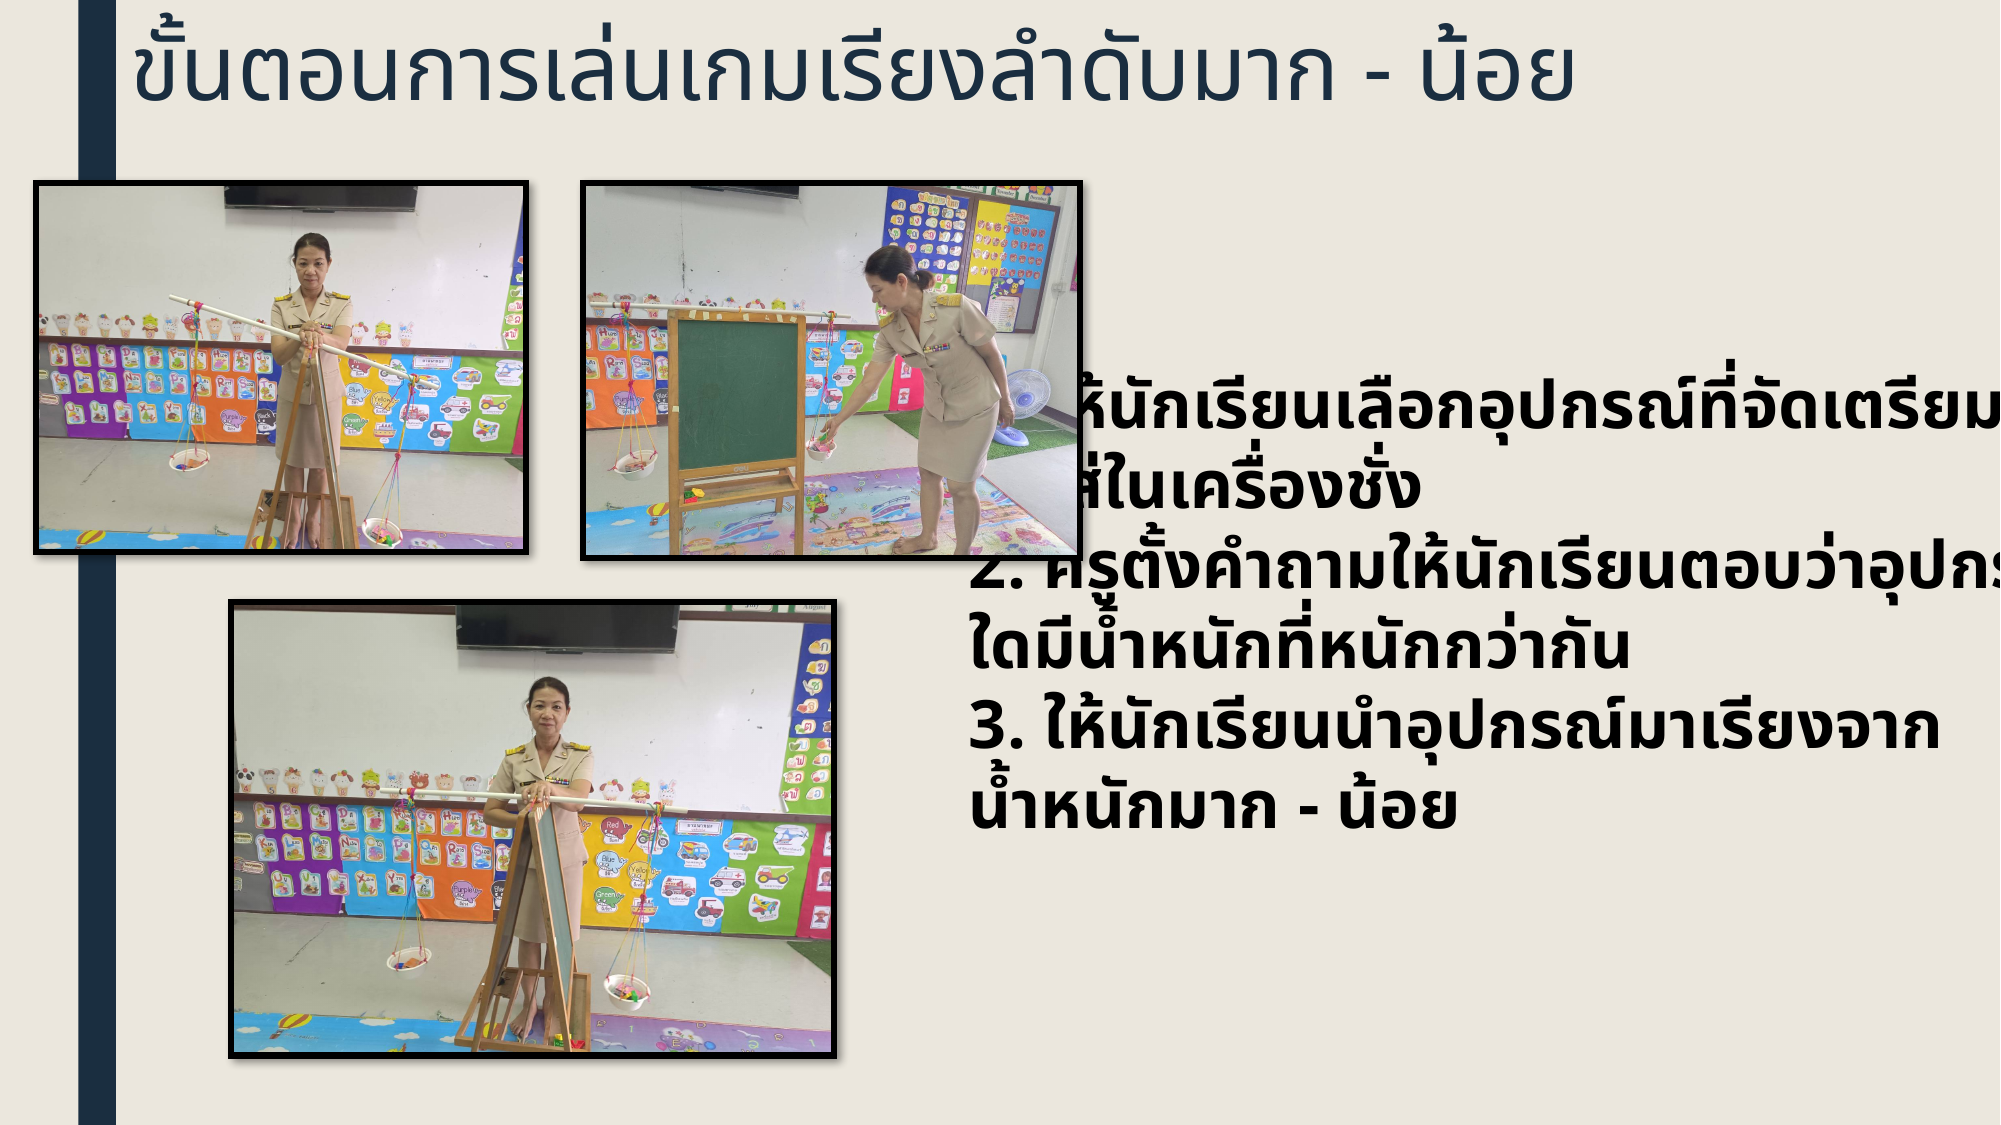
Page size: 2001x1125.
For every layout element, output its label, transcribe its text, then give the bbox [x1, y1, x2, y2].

picture [39, 185, 524, 550]
text_box 1. ให้นักเรียนเลือกอุปกรณ์ที่จัดเตรียมไว้ มาใส่ในเครื่องชั่ง 2. ครูตั้งคำถามให้นักเรียนตอบว่าอุปกรณ์ ใดมีน้ำหนักที่หนักกว่ากัน 3. ให้นักเรียนนำอุปกรณ์มาเรียงจาก น้ำหนักมาก - น้อย [954, 354, 2000, 850]
picture [585, 185, 1078, 555]
picture [234, 604, 831, 1053]
title ขั้นตอนการเล่นเกมเรียงลำดับมาก - น้อย [115, 14, 1691, 136]
